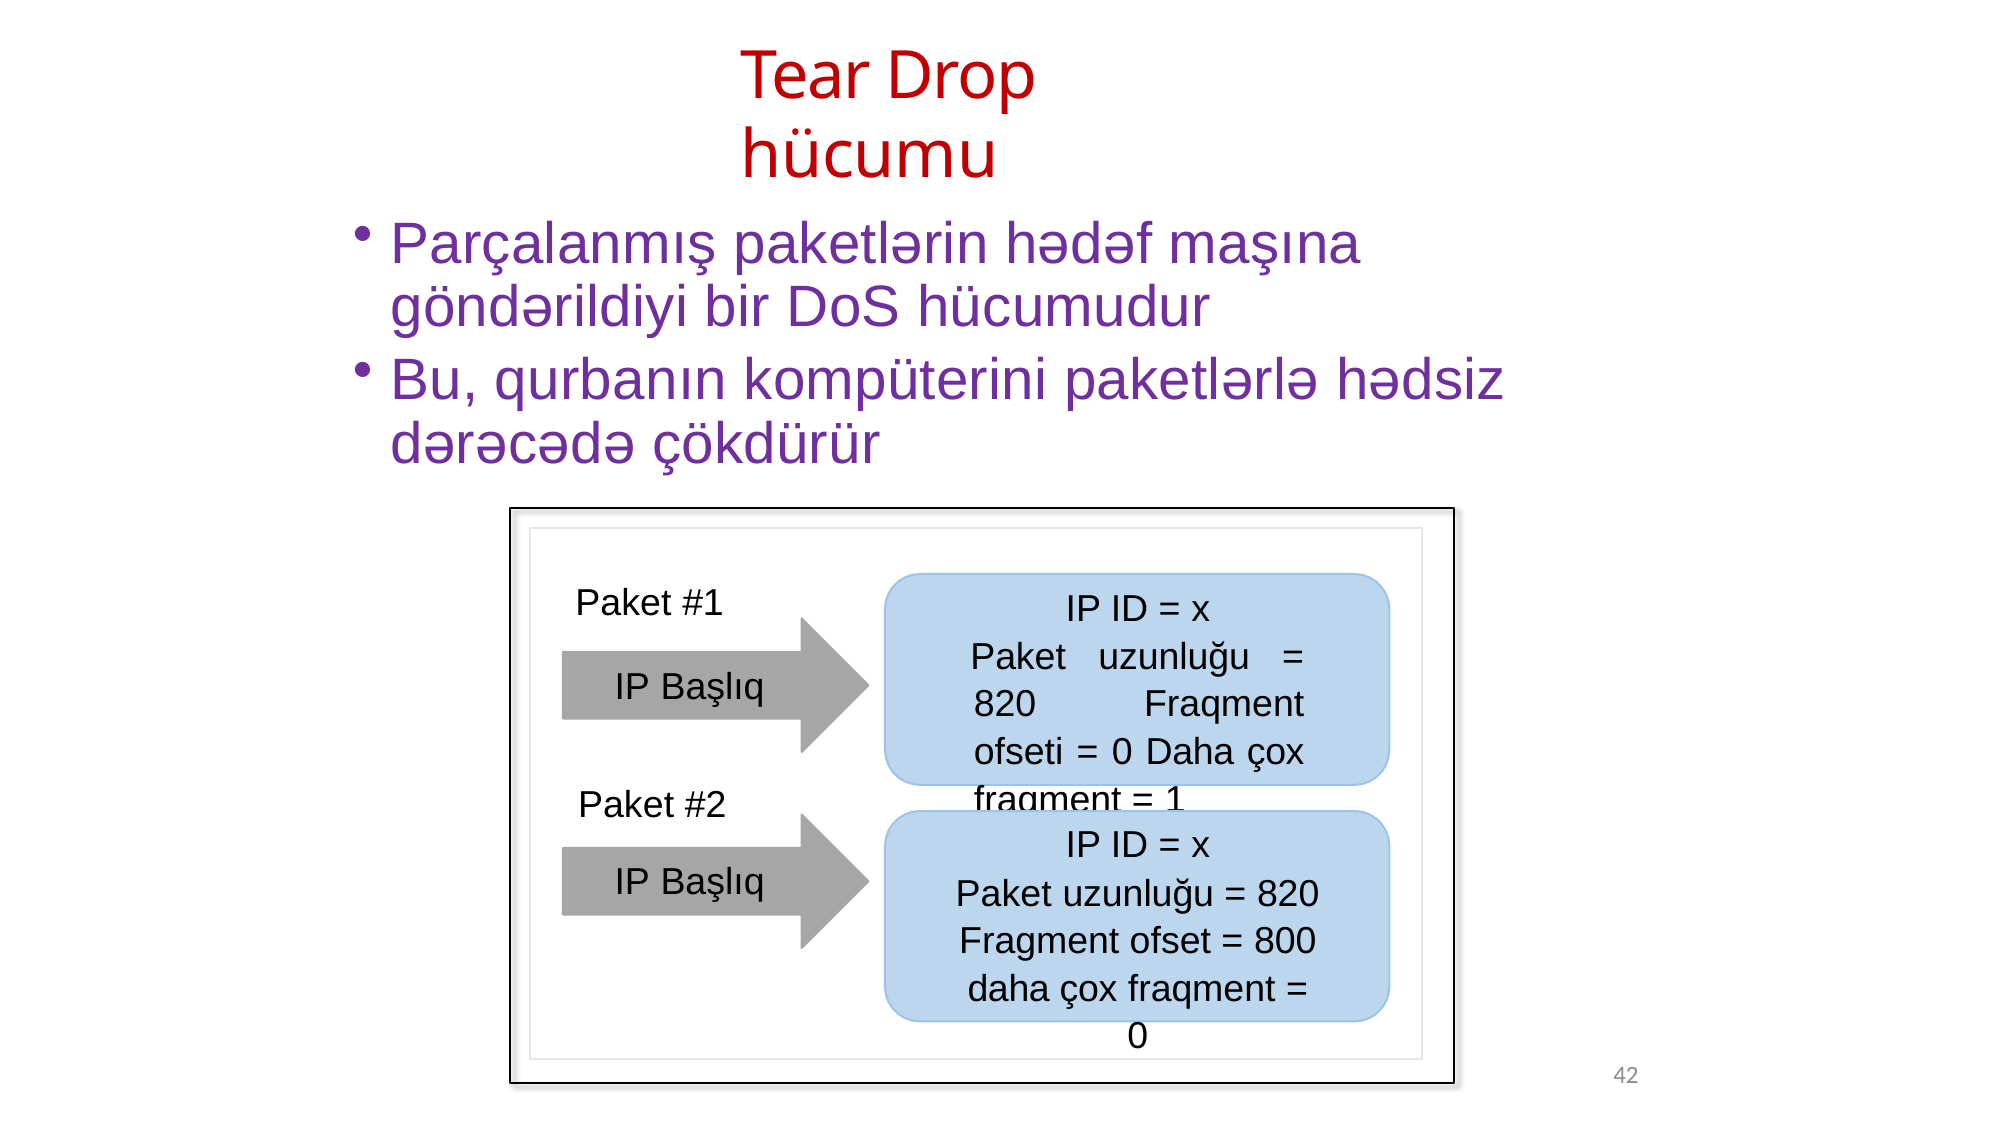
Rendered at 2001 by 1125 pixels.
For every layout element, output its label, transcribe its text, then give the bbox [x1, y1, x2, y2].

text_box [883, 572, 1391, 787]
text_box Parçalanmış paketlərin hədəf maşına göndərildiyi bir DoS hücumudur Bu, qurbanın kompüterini paketlərlə hədsiz dərəcədə çökdürür [350, 202, 1620, 475]
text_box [883, 809, 1391, 1023]
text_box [561, 813, 870, 950]
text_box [504, 501, 1469, 1097]
title Tear Drop hücumu [737, 15, 1262, 202]
slide_number 42 [1605, 747, 1639, 1125]
